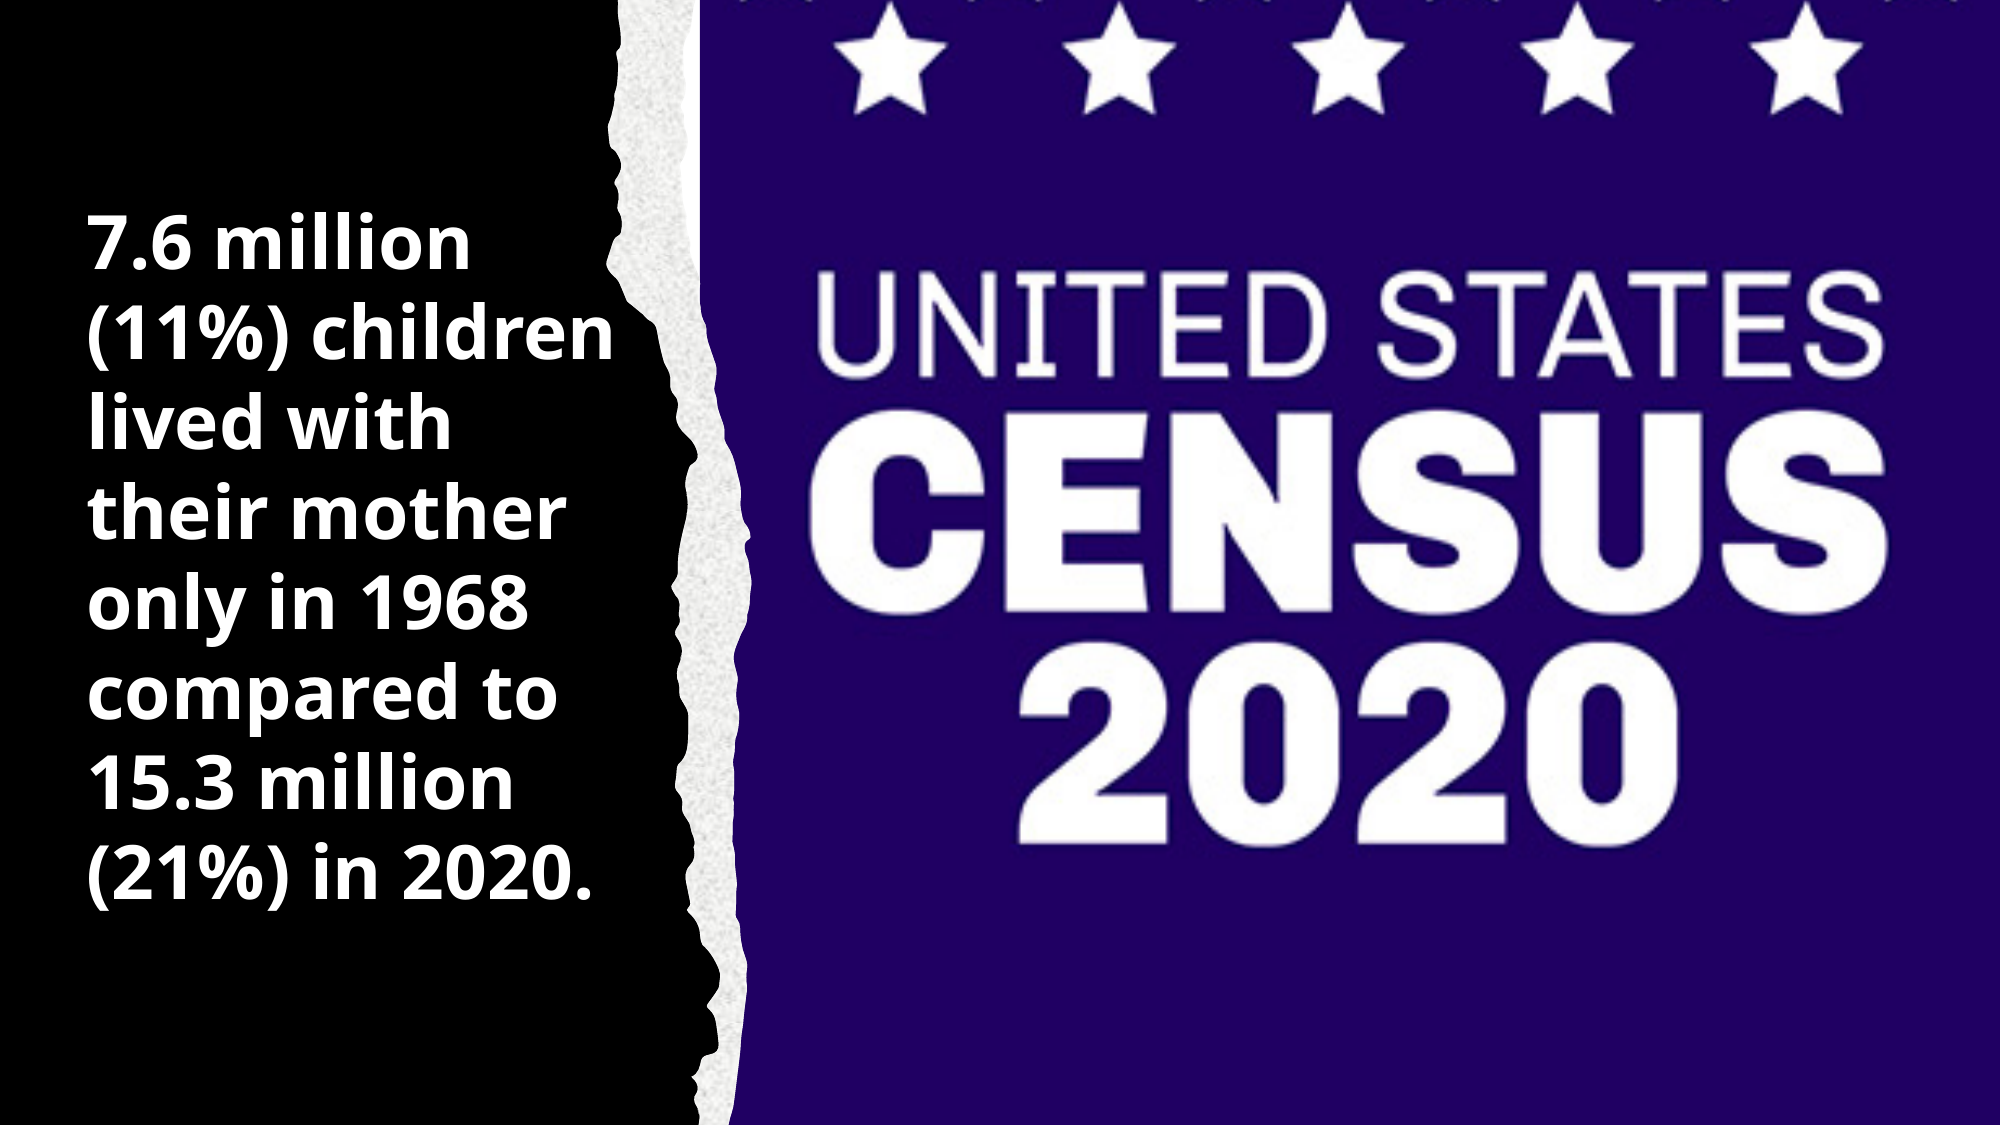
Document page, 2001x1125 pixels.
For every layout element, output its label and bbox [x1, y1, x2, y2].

text_box [0, 0, 752, 1125]
picture [752, 0, 2000, 1125]
